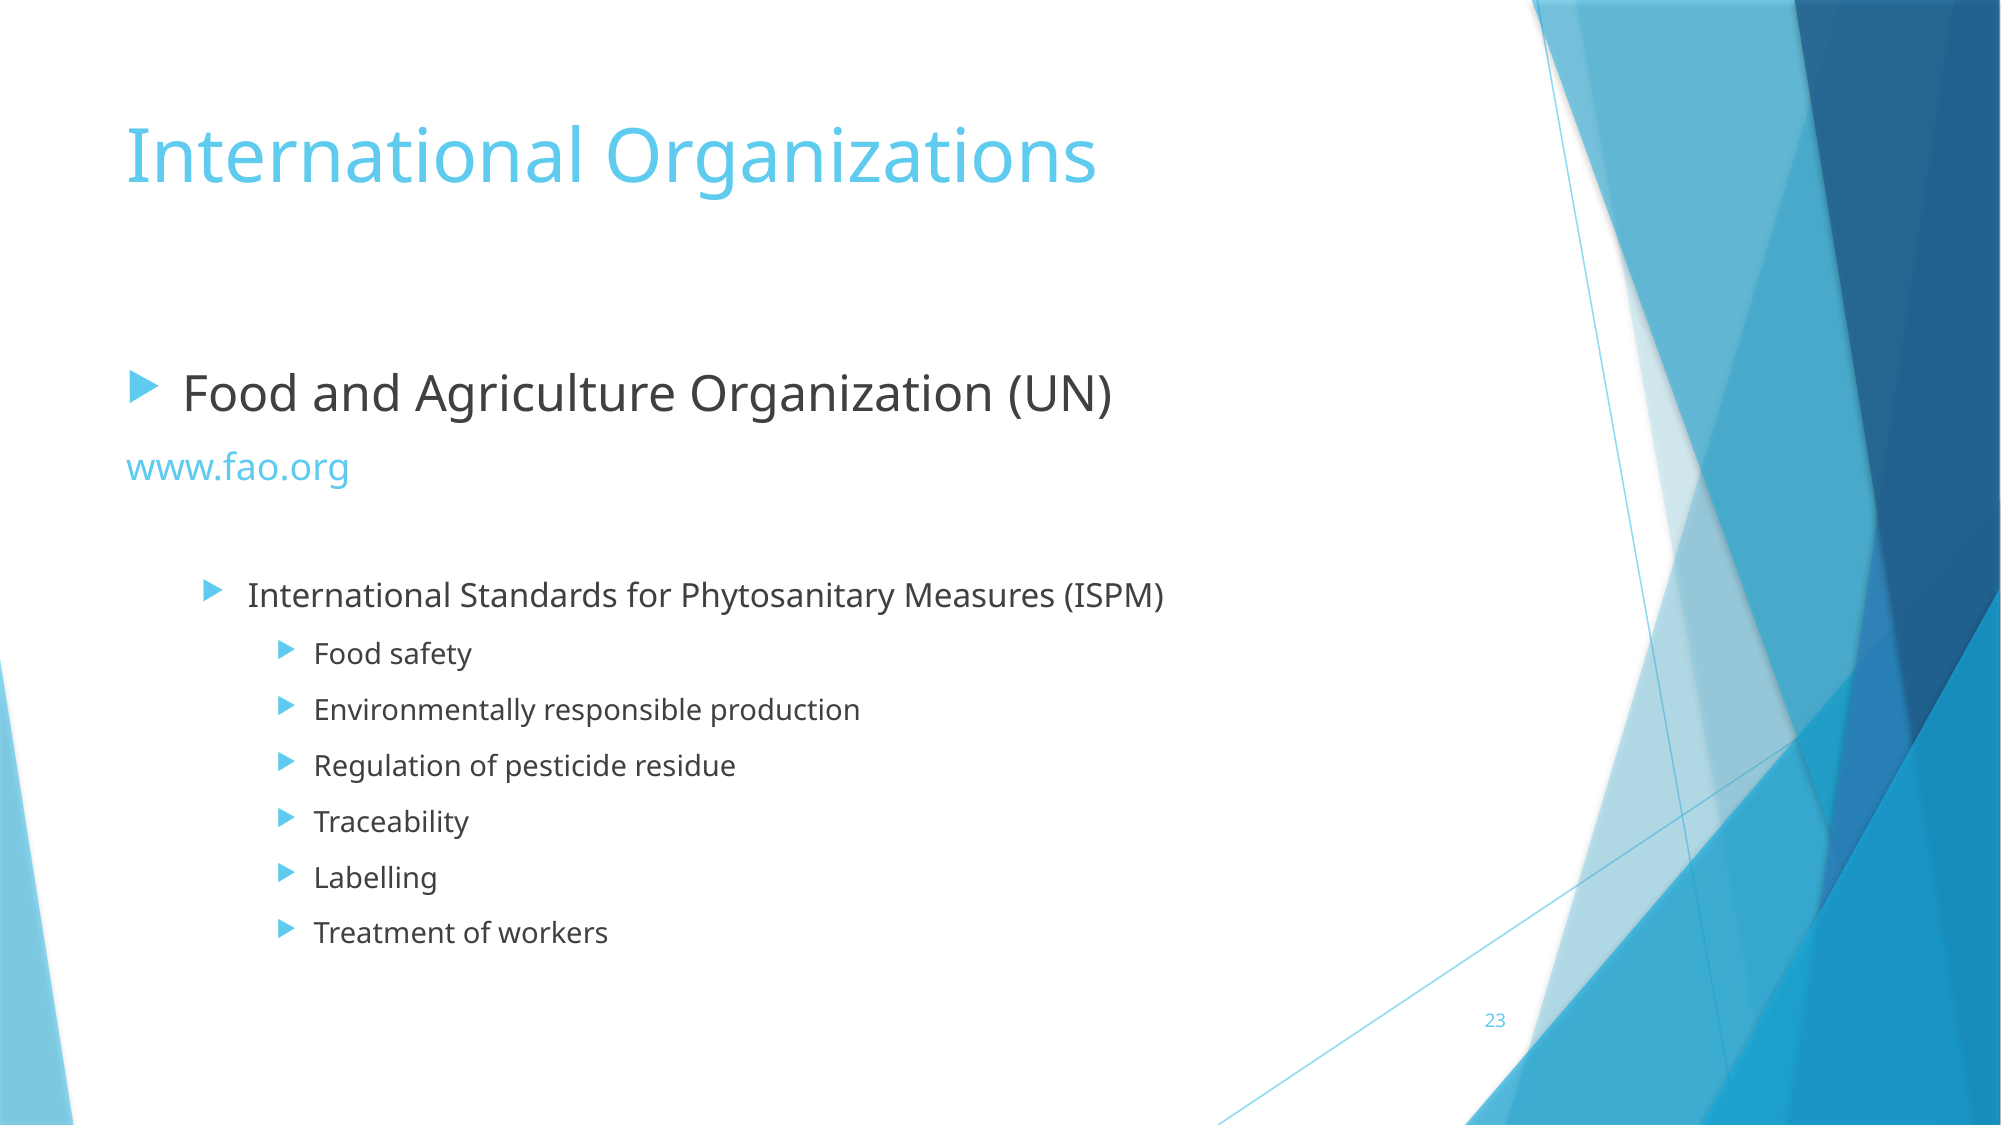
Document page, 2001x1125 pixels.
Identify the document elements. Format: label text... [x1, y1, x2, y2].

list Food and Agriculture Organization (UN) www.fao.org International Standards for Phytosanitary Measures (ISPM) Food safety Environmentally responsible production Regulation of pesticide residue Traceability Labelling Treatment of workers [111, 354, 1522, 992]
slide_number 23 [1409, 991, 1522, 1051]
title International Organizations [111, 99, 1522, 317]
